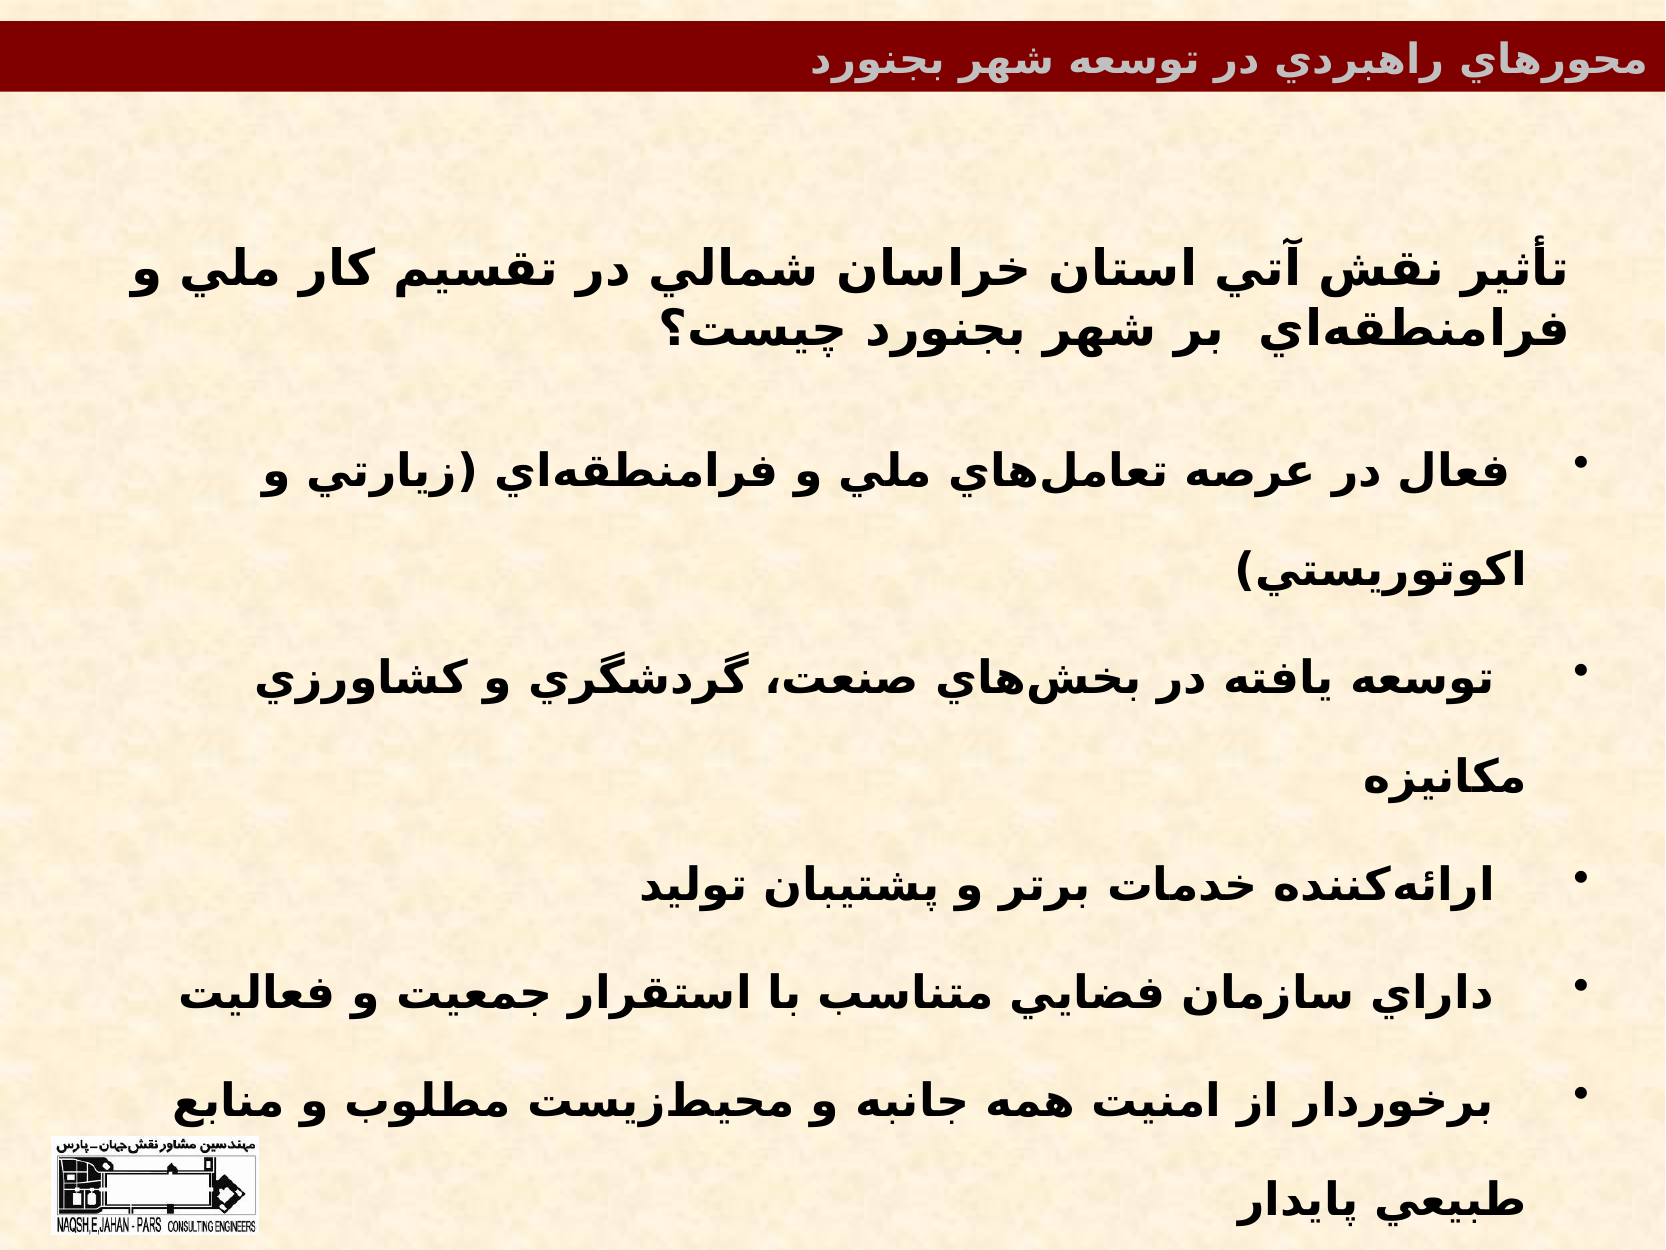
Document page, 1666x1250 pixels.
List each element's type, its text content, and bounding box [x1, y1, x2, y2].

picture [0, 0, 1666, 20]
title محورهاي راهبردي در توسعه شهر بجنورد [0, 20, 1666, 92]
picture [0, 92, 1666, 1250]
list فعال در عرصه تعامل‌هاي ملي و فرامنطقه‌اي (زيارتي و اكوتوريستي) توسعه يافته در بخش‌هاي صنعت، گردشگري و كشاورزي مكانيزه ارائه‌كننده خدمات برتر و پشتيبان توليد داراي سازمان فضايي متناسب با استقرار جمعيت و فعاليت برخوردار از امنيت همه جانبه و محيط‌زيست مطلوب و منابع طبيعي پايدار مهاجرپذير و سرمايه‌پذير [58, 388, 1607, 1084]
text_box تأثير نقش آتي استان خراسان شمالي در تقسيم كار ملي و فرامنطقه‌اي بر شهر بجنورد چيست؟ [47, 223, 1636, 364]
